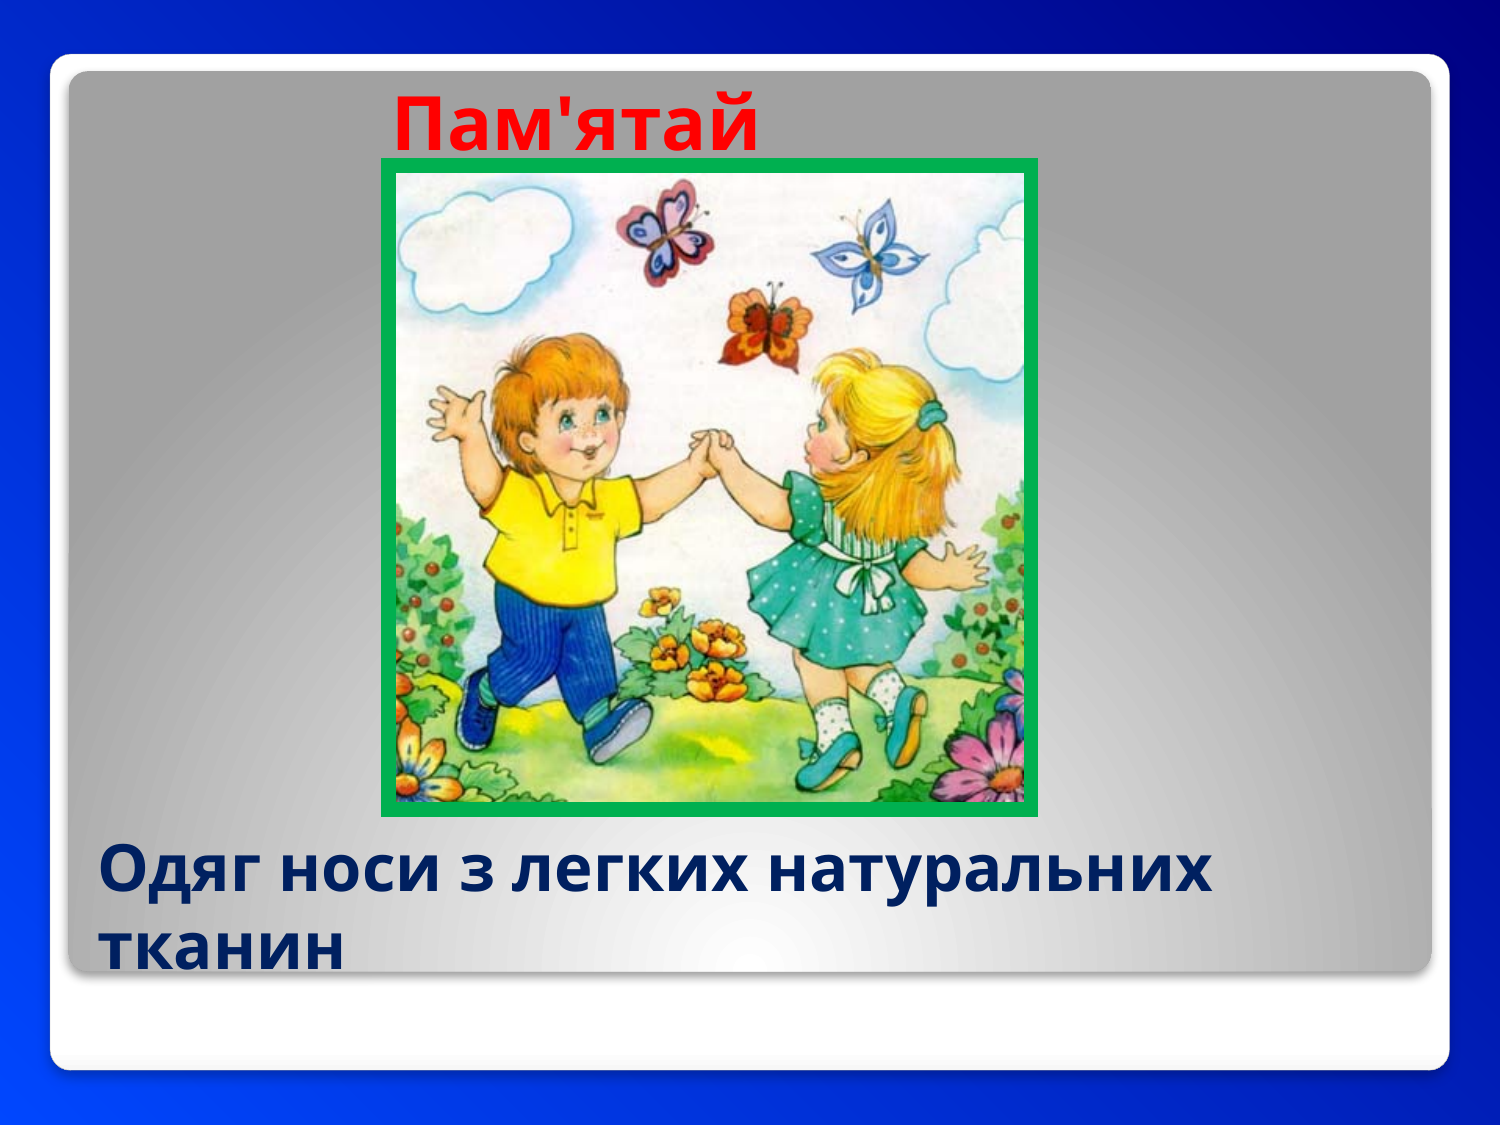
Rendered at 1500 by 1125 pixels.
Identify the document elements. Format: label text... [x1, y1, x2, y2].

picture [395, 172, 1024, 803]
title Одяг носи з легких натуральних тканин [82, 817, 1425, 991]
text_box Пам'ятай [64, 54, 1408, 173]
